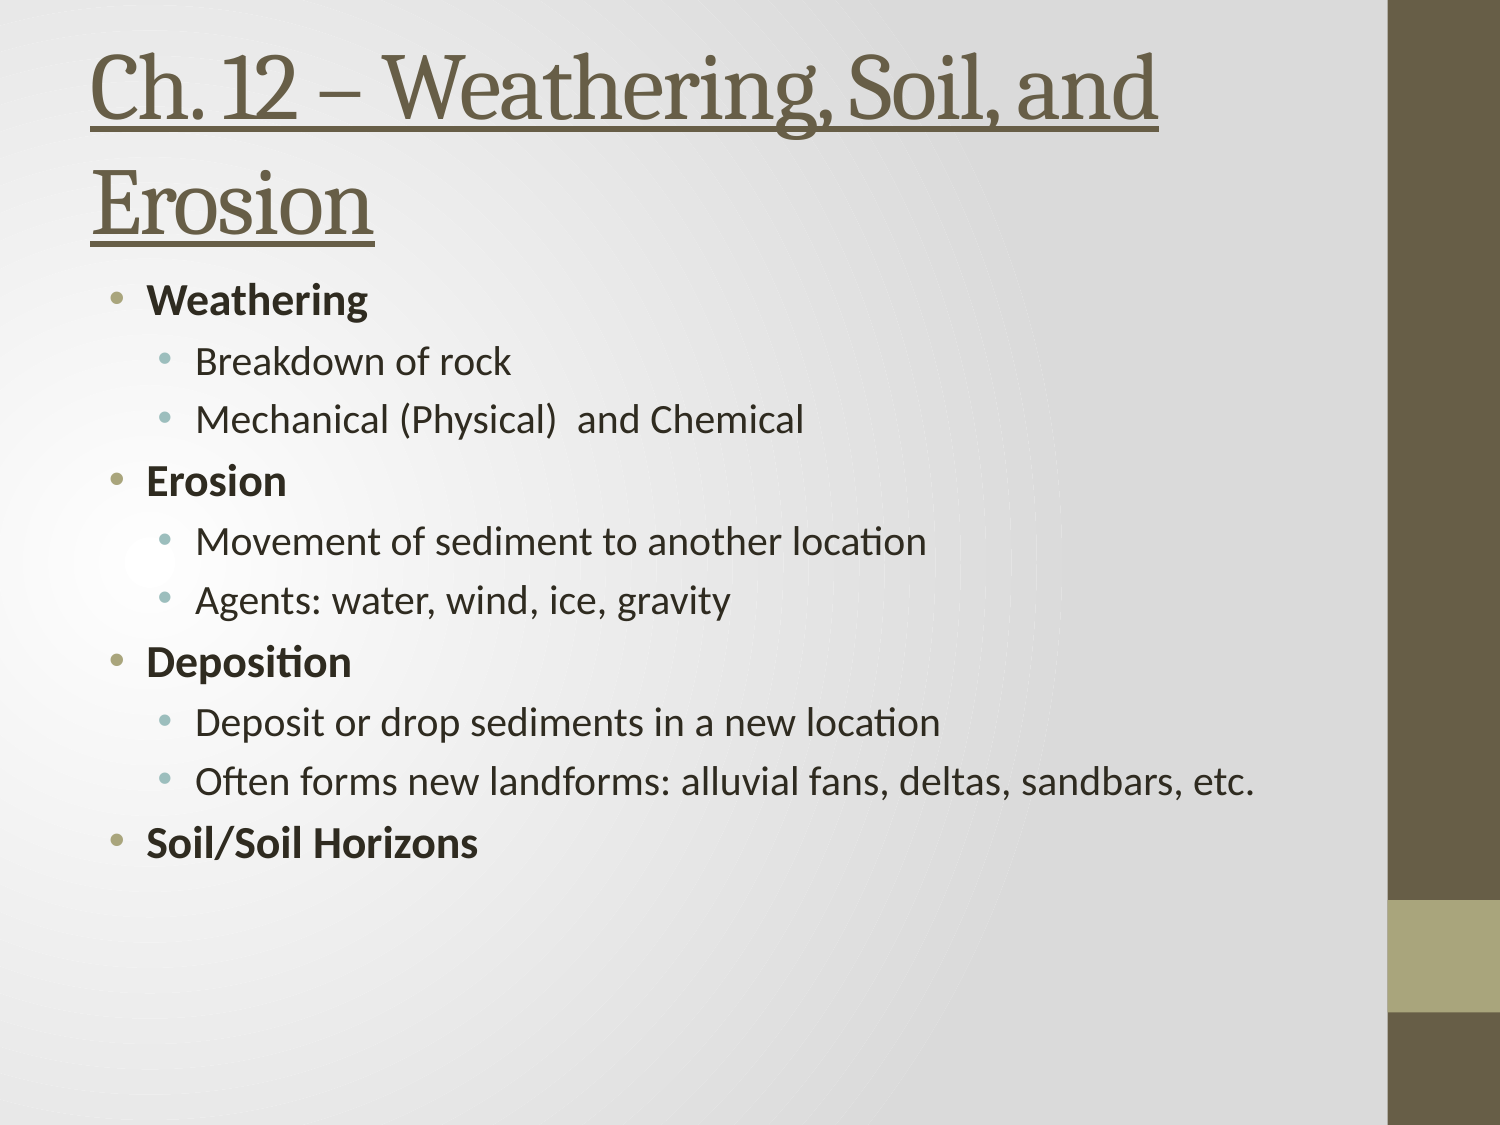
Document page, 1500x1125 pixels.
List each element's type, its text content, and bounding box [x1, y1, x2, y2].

title Ch. 12 – Weathering, Soil, and Erosion [75, 45, 1325, 233]
list Weathering Breakdown of rock Mechanical (Physical) and Chemical Erosion Movement of sediment to another location Agents: water, wind, ice, gravity Deposition Deposit or drop sediments in a new location Often forms new landforms: alluvial fans, deltas, sandbars, etc. Soil/Soil Horizons [75, 262, 1325, 1050]
